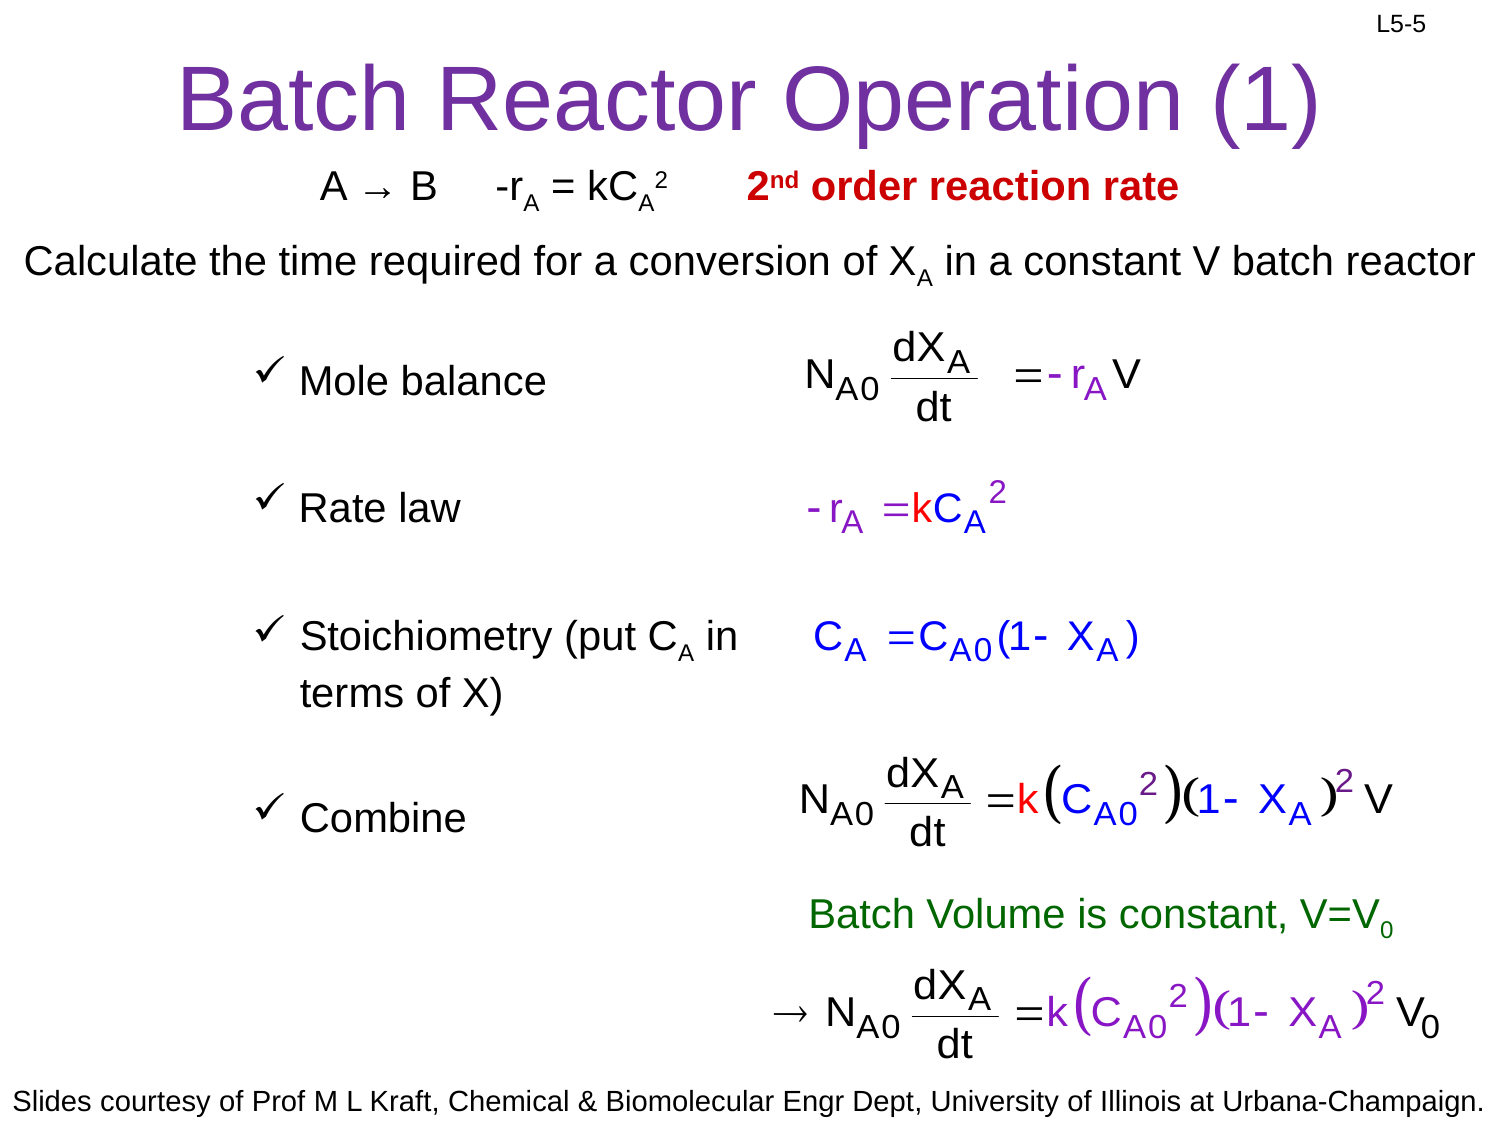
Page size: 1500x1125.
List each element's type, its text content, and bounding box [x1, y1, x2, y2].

text_box Mole balance [237, 346, 563, 412]
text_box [770, 961, 1446, 1065]
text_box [803, 472, 1011, 540]
text_box Stoichiometry (put CA in terms of X) [237, 601, 775, 724]
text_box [803, 324, 1148, 427]
text_box Combine [237, 783, 775, 849]
text_box Rate law [237, 473, 476, 539]
text_box Calculate the time required for a conversion of XA in a constant V batch reactor [8, 226, 1492, 298]
title Batch Reactor Operation (1) [0, 0, 1500, 188]
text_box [810, 613, 1143, 668]
text_box Batch Volume is constant, V=V0 [793, 879, 1409, 951]
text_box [797, 749, 1400, 852]
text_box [301, 151, 1199, 218]
